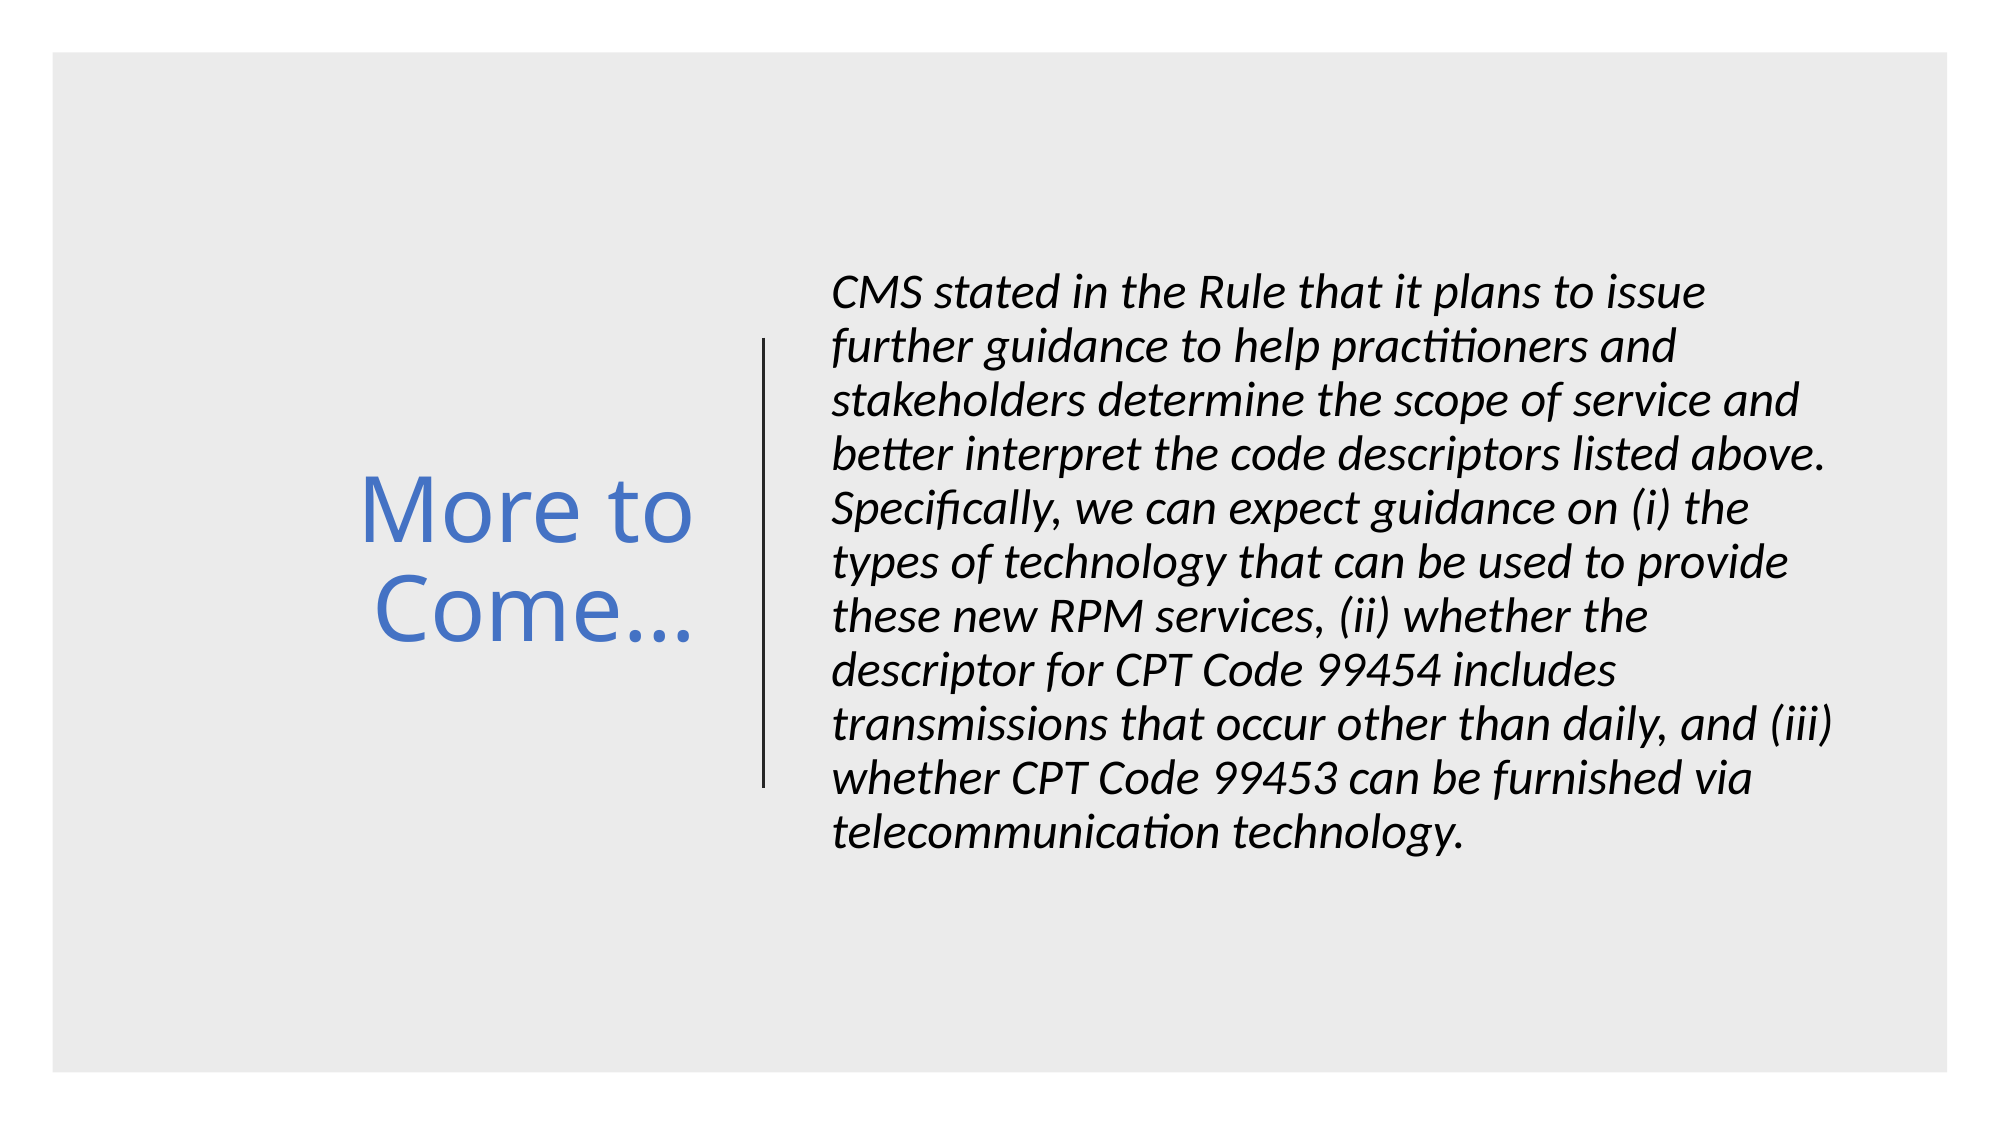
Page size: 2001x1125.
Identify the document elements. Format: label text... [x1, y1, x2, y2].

title More to Come… [137, 158, 711, 967]
text_box [52, 51, 1948, 1073]
list CMS stated in the Rule that it plans to issue further guidance to help practitioners and stakeholders determine the scope of service and better interpret the code descriptors listed above. Specifically, we can expect guidance on (i) the types of technology that can be used to provide these new RPM services, (ii) whether the descriptor for CPT Code 99454 includes transmissions that occur other than daily, and (iii) whether CPT Code 99453 can be furnished via telecommunication technology. [816, 158, 1863, 967]
